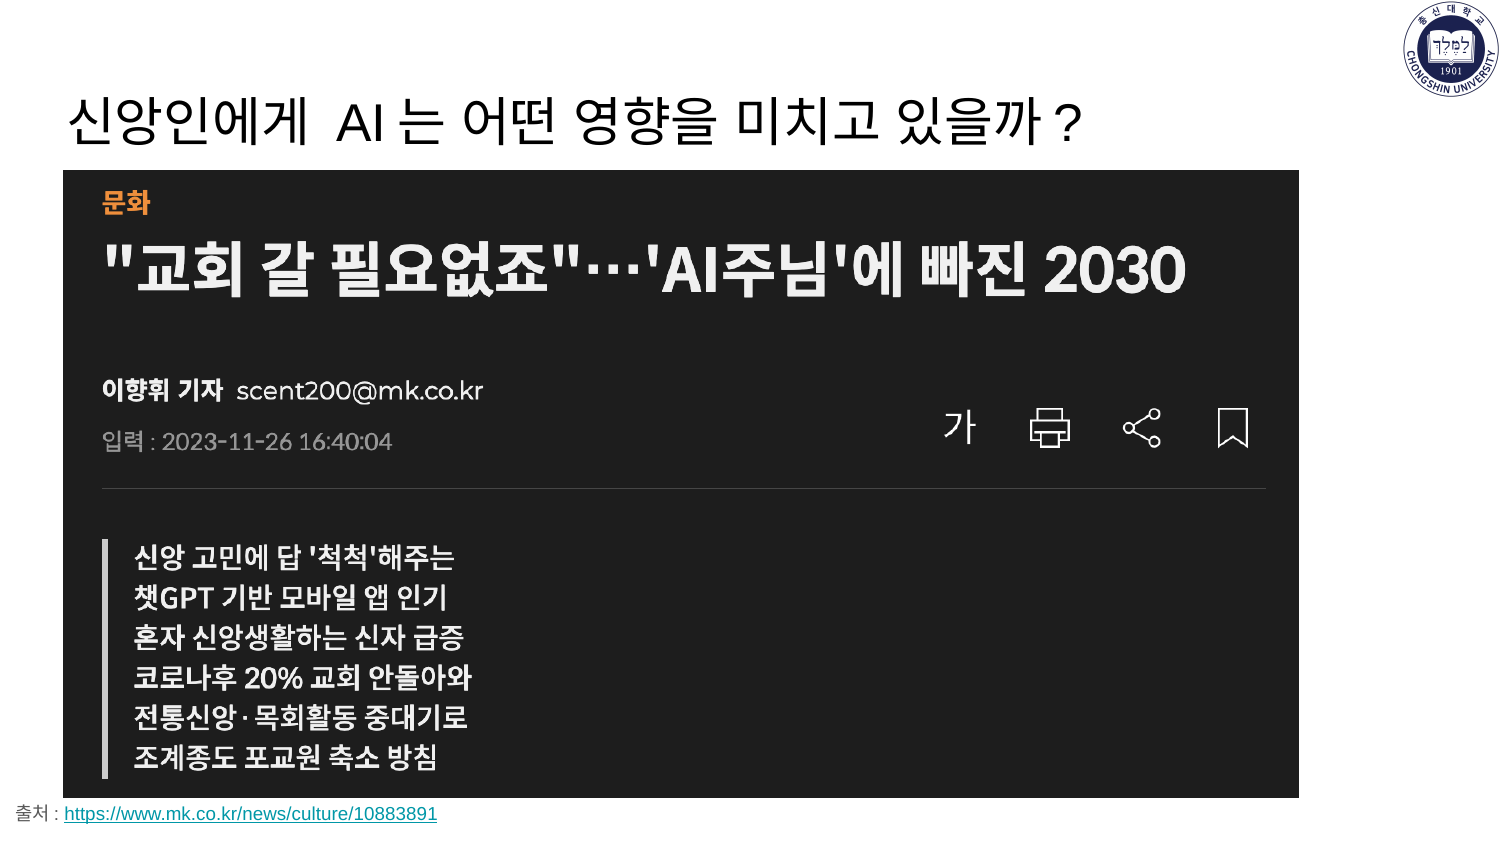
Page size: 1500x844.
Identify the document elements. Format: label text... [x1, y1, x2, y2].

title 신앙인에게 AI는 어떤 영향을 미치고 있을까? [51, 72, 1449, 167]
picture [62, 170, 1299, 798]
text_box 출처: https://www.mk.co.kr/news/culture/10883891 [0, 790, 1353, 836]
picture [1401, 0, 1500, 99]
